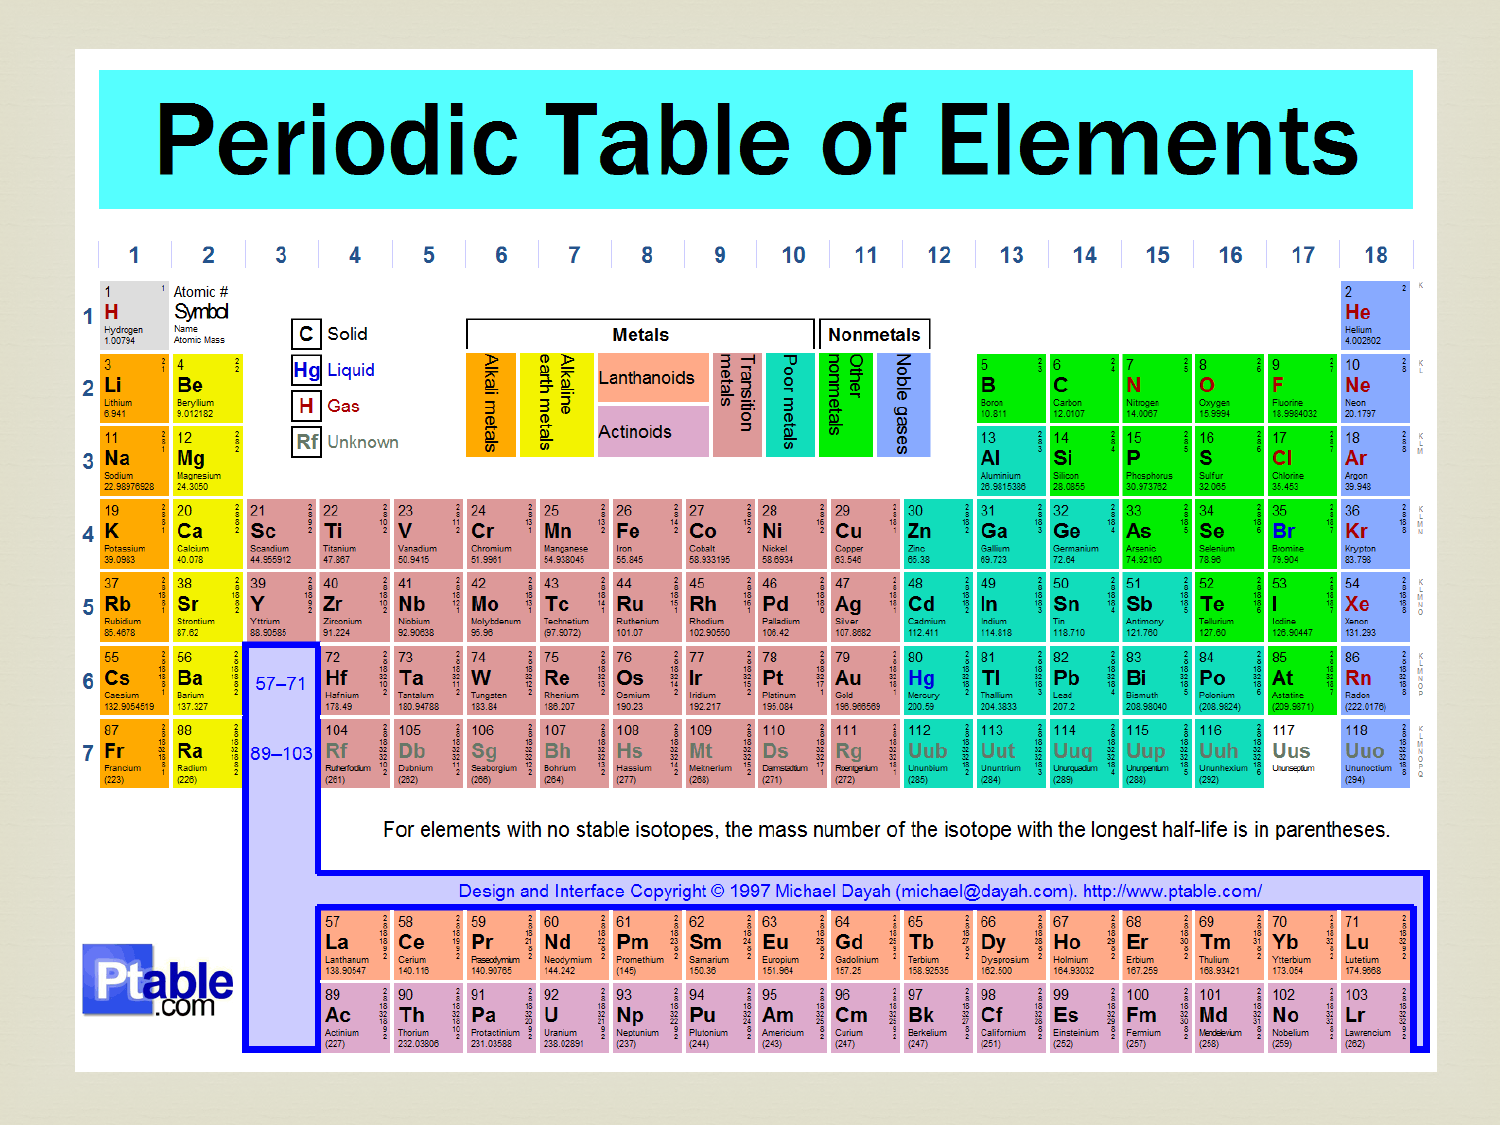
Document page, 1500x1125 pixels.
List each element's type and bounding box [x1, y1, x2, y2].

picture [74, 49, 1437, 1072]
